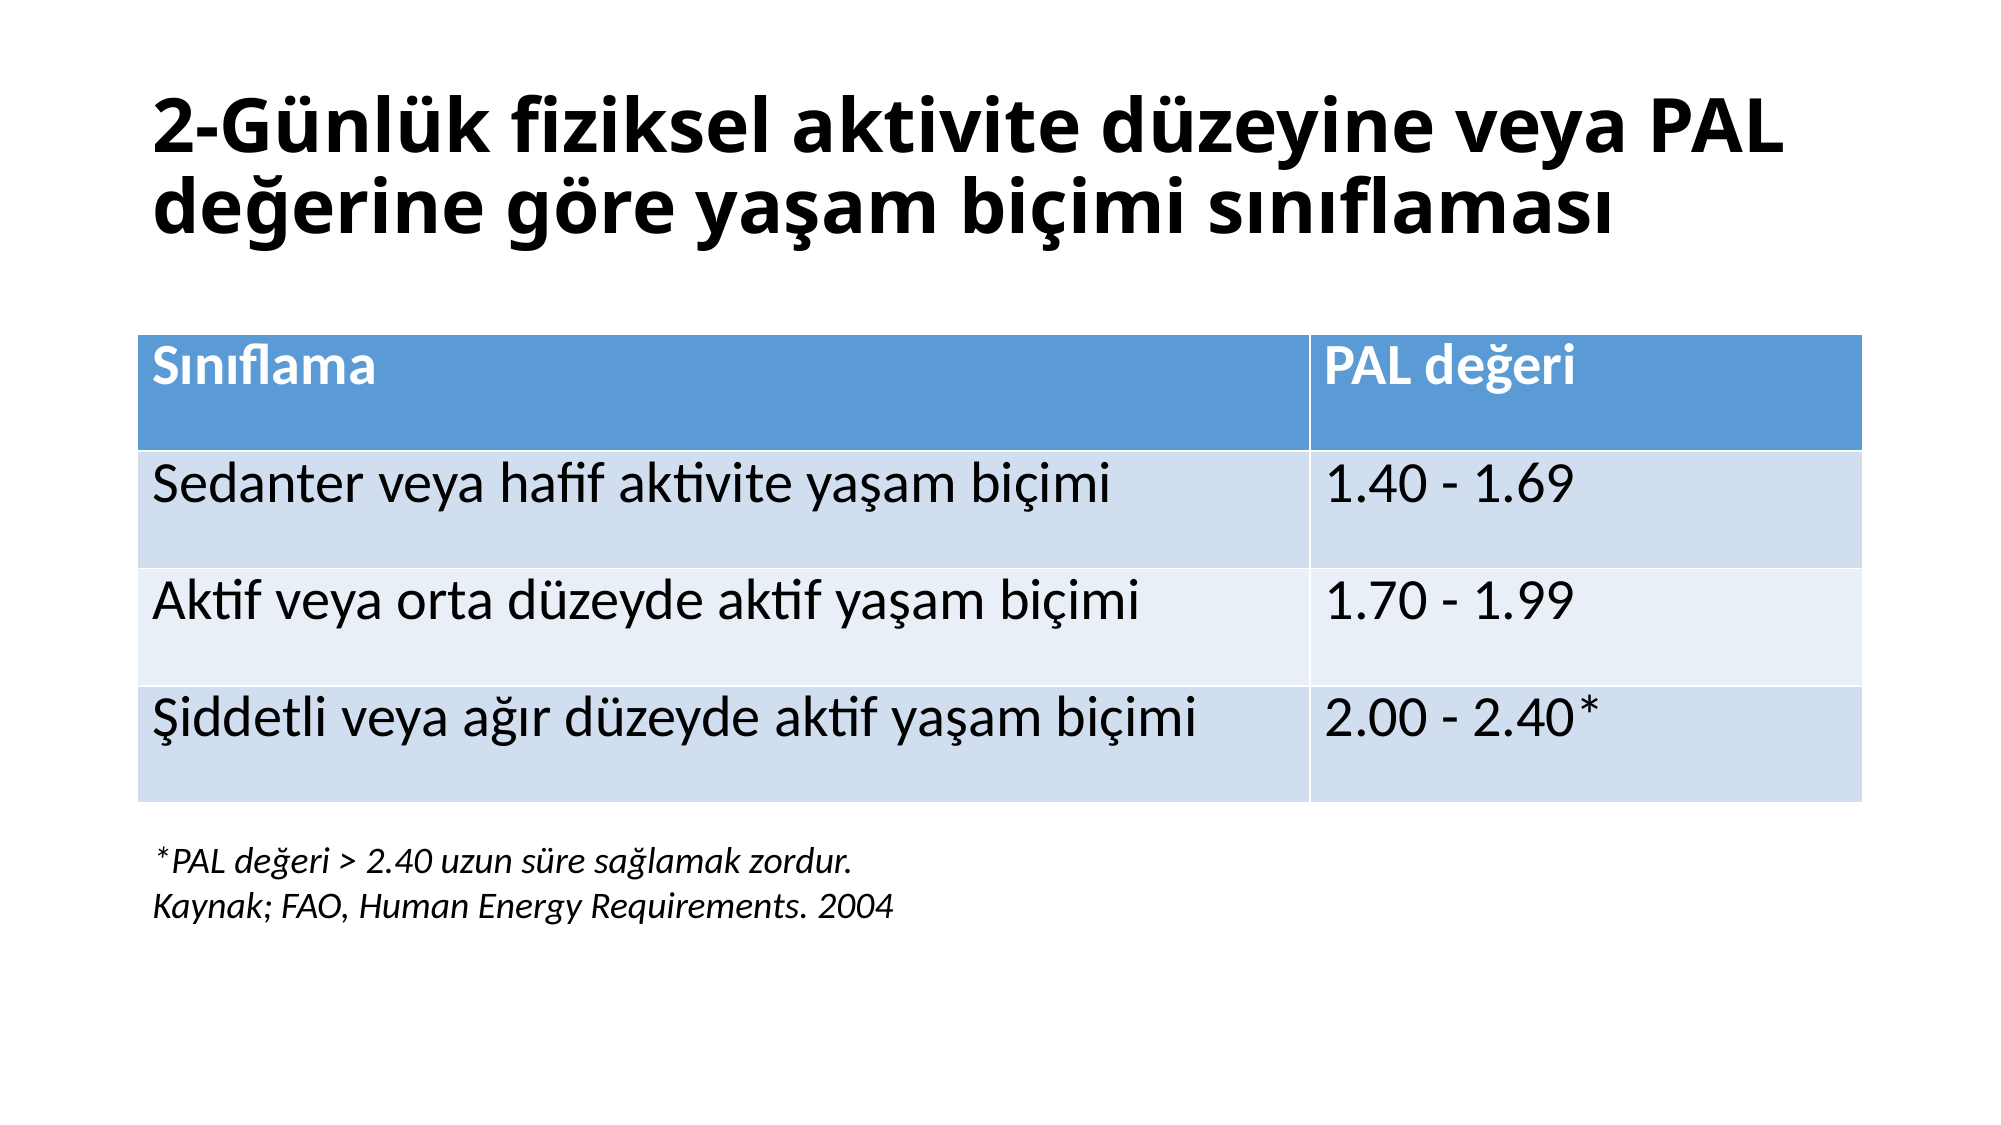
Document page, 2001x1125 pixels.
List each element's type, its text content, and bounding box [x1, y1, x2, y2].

table_cell Sedanter veya hafif aktivite yaşam biçimi [138, 452, 1309, 568]
table_cell 2.00 - 2.40* [1311, 687, 1862, 802]
table_cell 1.70 - 1.99 [1311, 569, 1862, 685]
table_header Sınıflama [138, 335, 1309, 450]
table_cell 1.40 - 1.69 [1311, 452, 1862, 568]
text_box *PAL değeri > 2.40 uzun süre sağlamak zordur. Kaynak; FAO, Human Energy Requirements. 2004 [137, 828, 1023, 934]
title 2-Günlük fiziksel aktivite düzeyine veya PAL değerine göre yaşam biçimi sınıflaması [137, 59, 1863, 278]
table_header PAL değeri [1311, 335, 1862, 450]
table_cell Şiddetli veya ağır düzeyde aktif yaşam biçimi [138, 687, 1309, 802]
table_cell Aktif veya orta düzeyde aktif yaşam biçimi [138, 569, 1309, 685]
